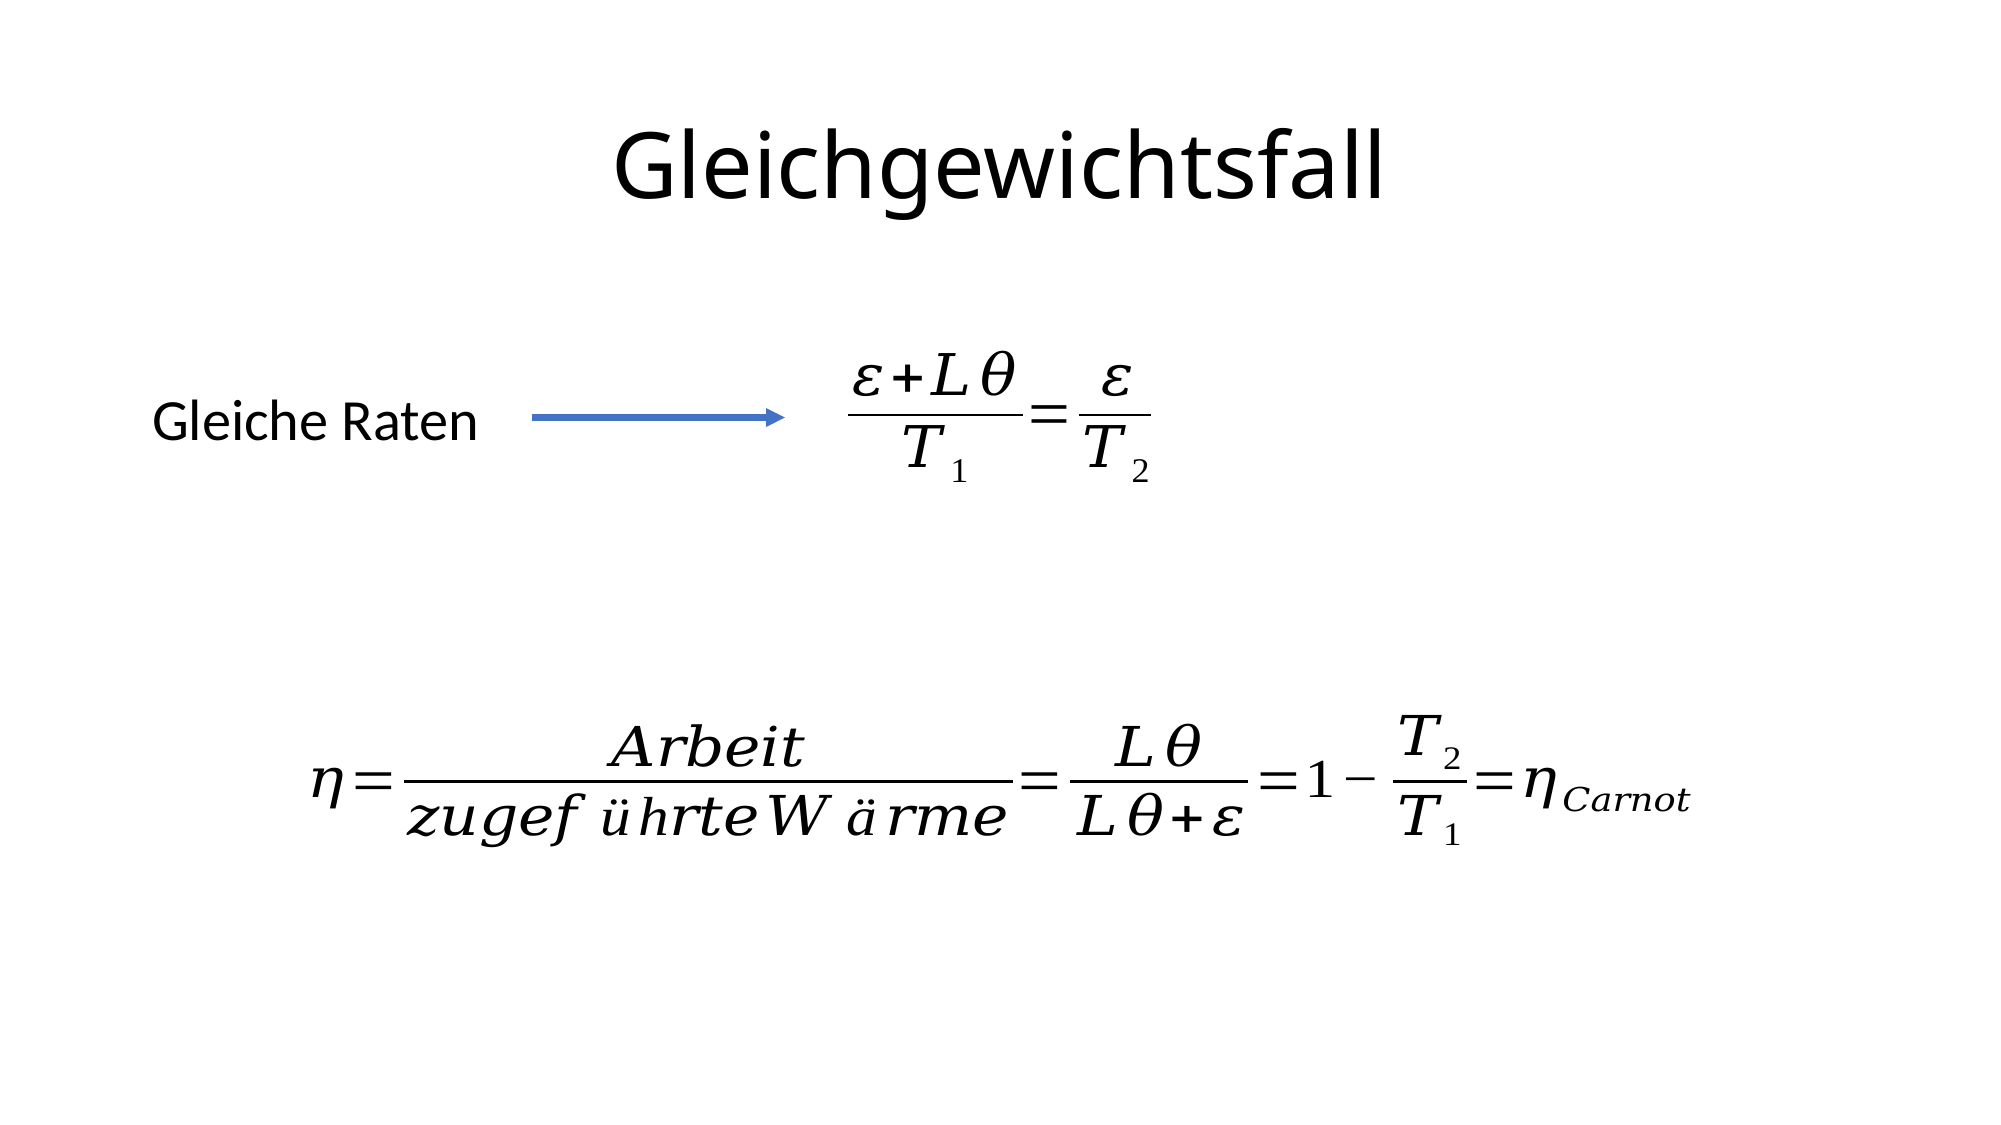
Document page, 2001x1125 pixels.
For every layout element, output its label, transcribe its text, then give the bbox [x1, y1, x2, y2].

title Gleichgewichtsfall [137, 59, 1863, 278]
text_box Gleiche Raten [137, 374, 591, 460]
